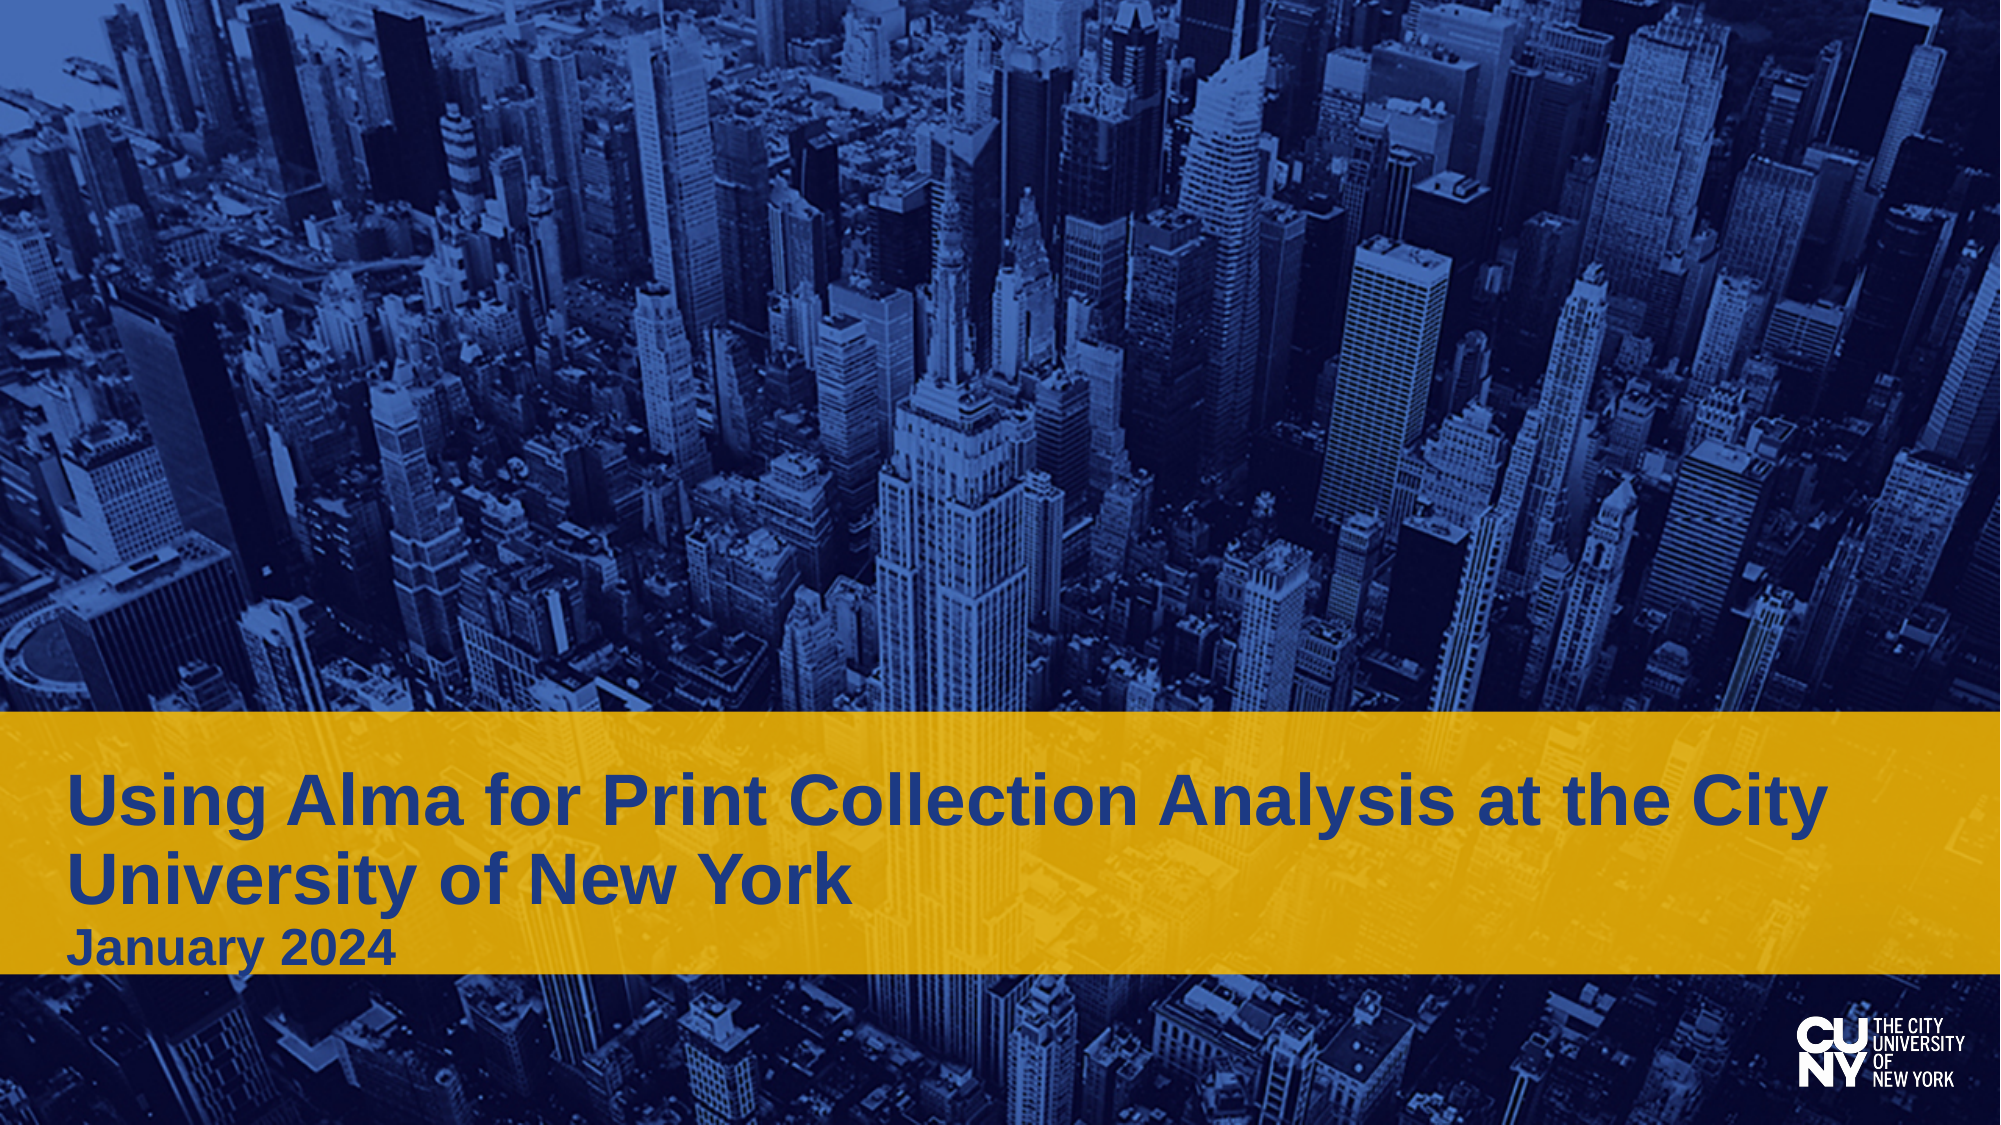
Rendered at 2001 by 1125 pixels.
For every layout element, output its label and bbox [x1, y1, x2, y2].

text_box [0, 0, 2000, 1125]
picture [1795, 1011, 1967, 1093]
